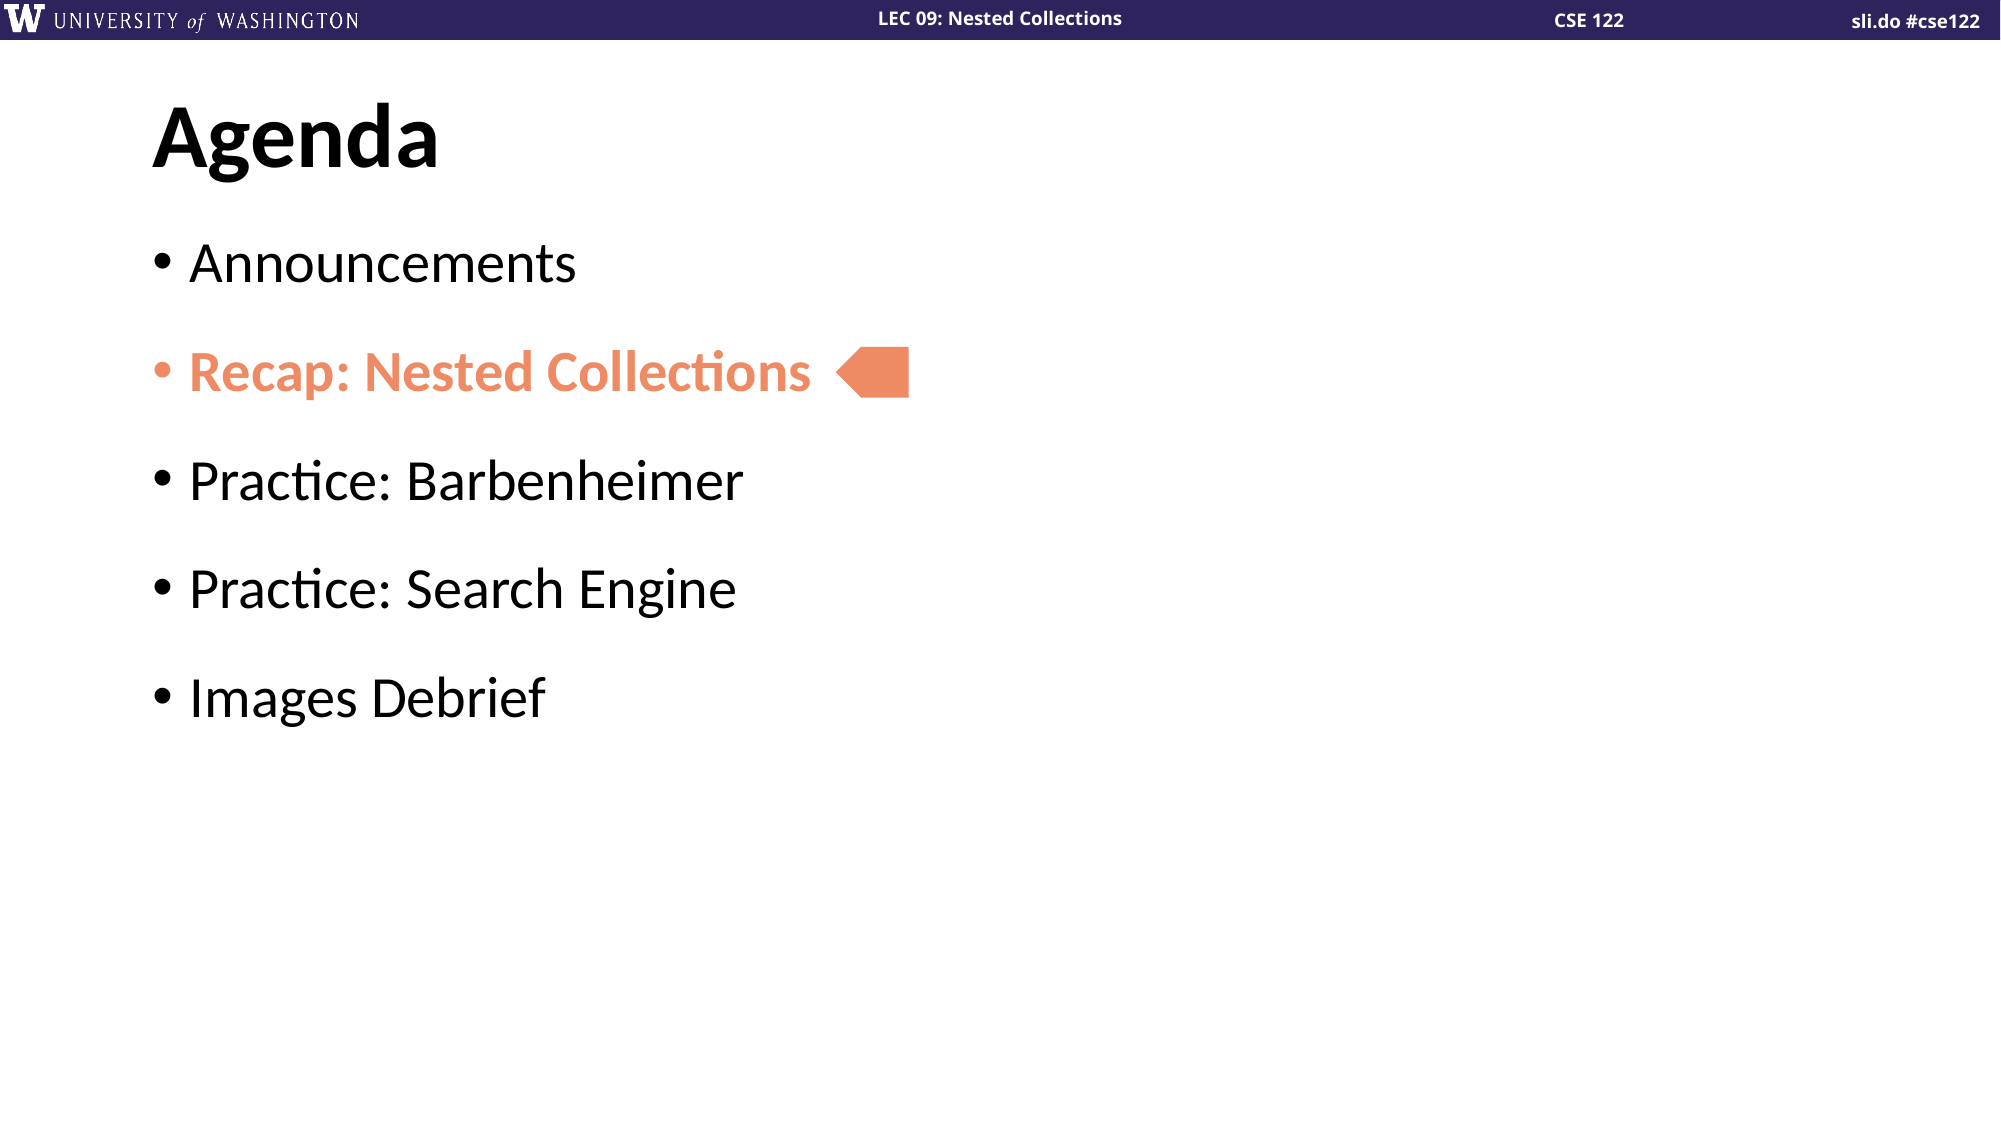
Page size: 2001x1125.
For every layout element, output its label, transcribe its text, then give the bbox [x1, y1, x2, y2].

title Agenda [137, 74, 1863, 200]
text_box [835, 346, 909, 398]
picture [4, 4, 358, 33]
list Announcements Recap: Nested Collections Practice: Barbenheimer Practice: Search Engine Images Debrief [137, 224, 1863, 1014]
